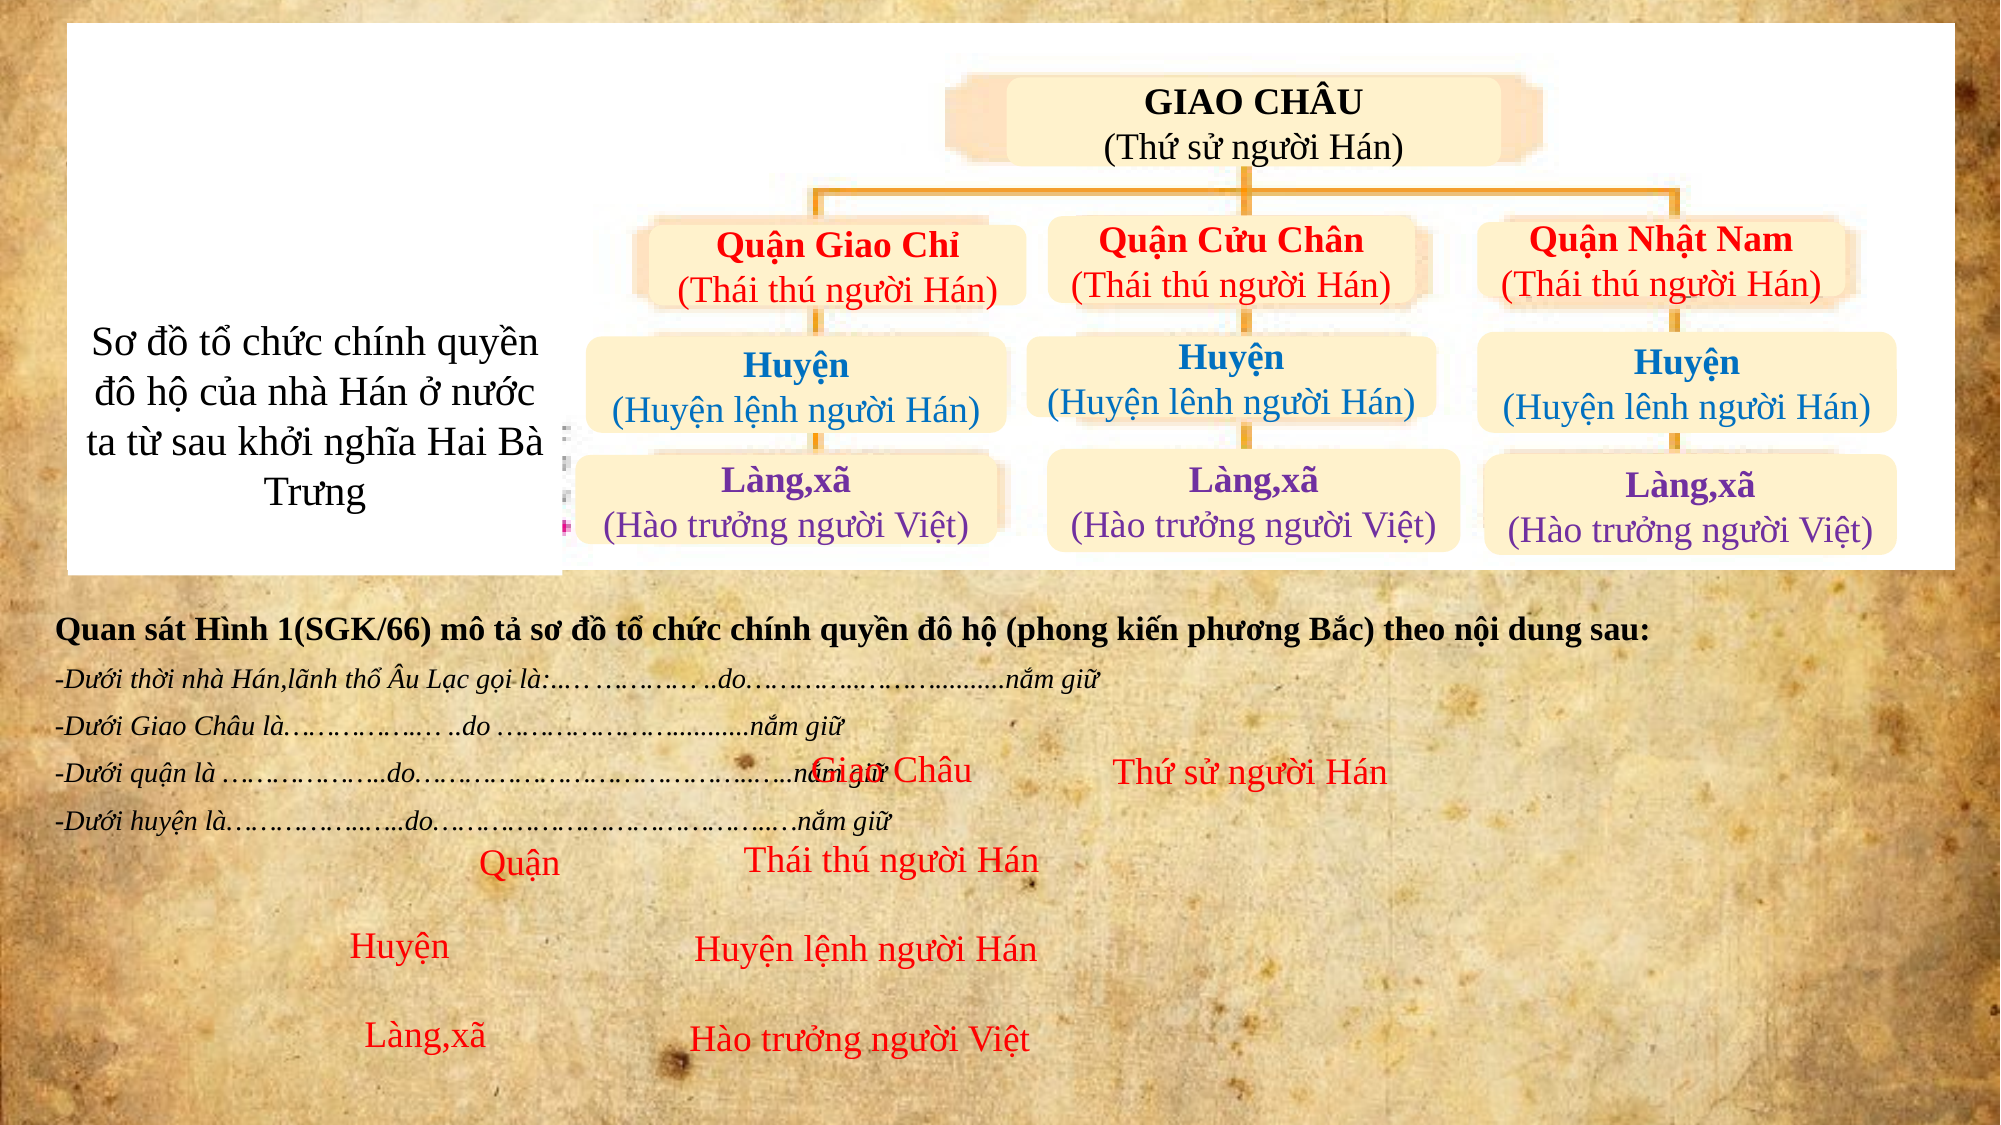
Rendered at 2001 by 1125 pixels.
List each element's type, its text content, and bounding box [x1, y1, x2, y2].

text_box Hào trưởng người Việt [648, 993, 1072, 1079]
picture [0, 0, 2000, 1125]
text_box Sơ đồ tổ chức chính quyền đô hộ của nhà Hán ở nước ta từ sau khởi nghĩa Hai Bà Trưng [67, 570, 563, 576]
text_box Giao Châu [756, 737, 1027, 798]
text_box Thái thú người Hán [709, 824, 1074, 892]
text_box Làng,xã [250, 998, 601, 1066]
subtitle Quan sát Hình 1(SGK/66) mô tả sơ đồ tổ chức chính quyền đô hộ (phong kiến phương Bắc) theo nội dung sau: -Dưới thời nhà Hán,lãnh thổ Âu Lạc gọi là:..… ………… ..do…………..………..........nắm giữ -Dưới Giao Châu là…………….… ..do …………………...........nắm giữ -Dưới quận là ………………..do…………………………………..…..nắm giữ -Dưới huyện là……………..…..do…………………………………..…nắm giữ [39, 590, 1955, 863]
text_box Huyện lệnh người Hán [648, 901, 1084, 992]
text_box Thứ sử người Hán [1054, 734, 1447, 804]
text_box Quận [381, 829, 650, 892]
text_box Huyện [281, 911, 518, 976]
